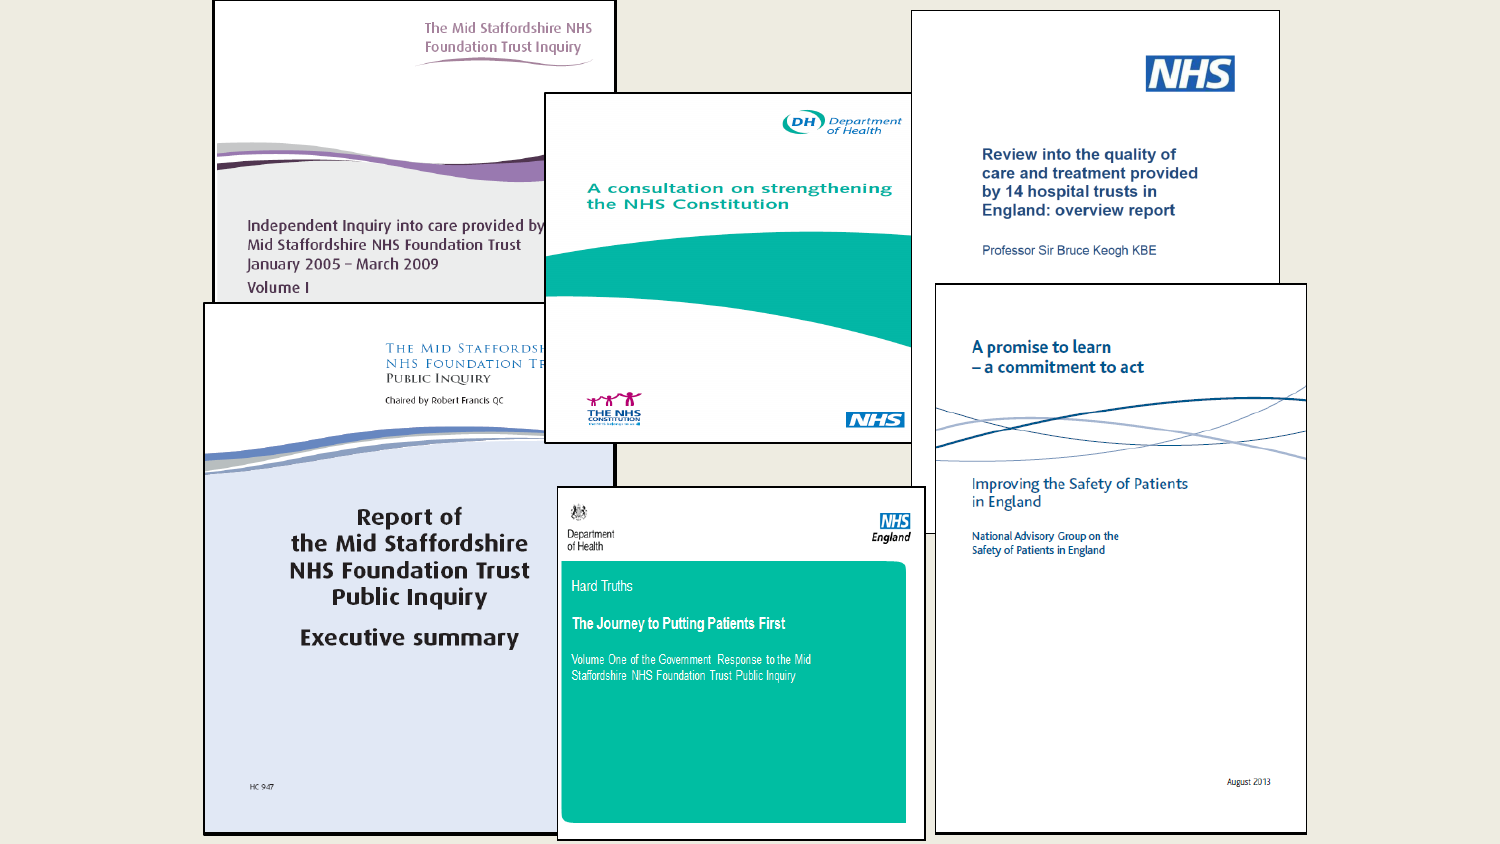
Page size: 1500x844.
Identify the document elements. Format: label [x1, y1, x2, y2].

picture [204, 1, 1307, 840]
